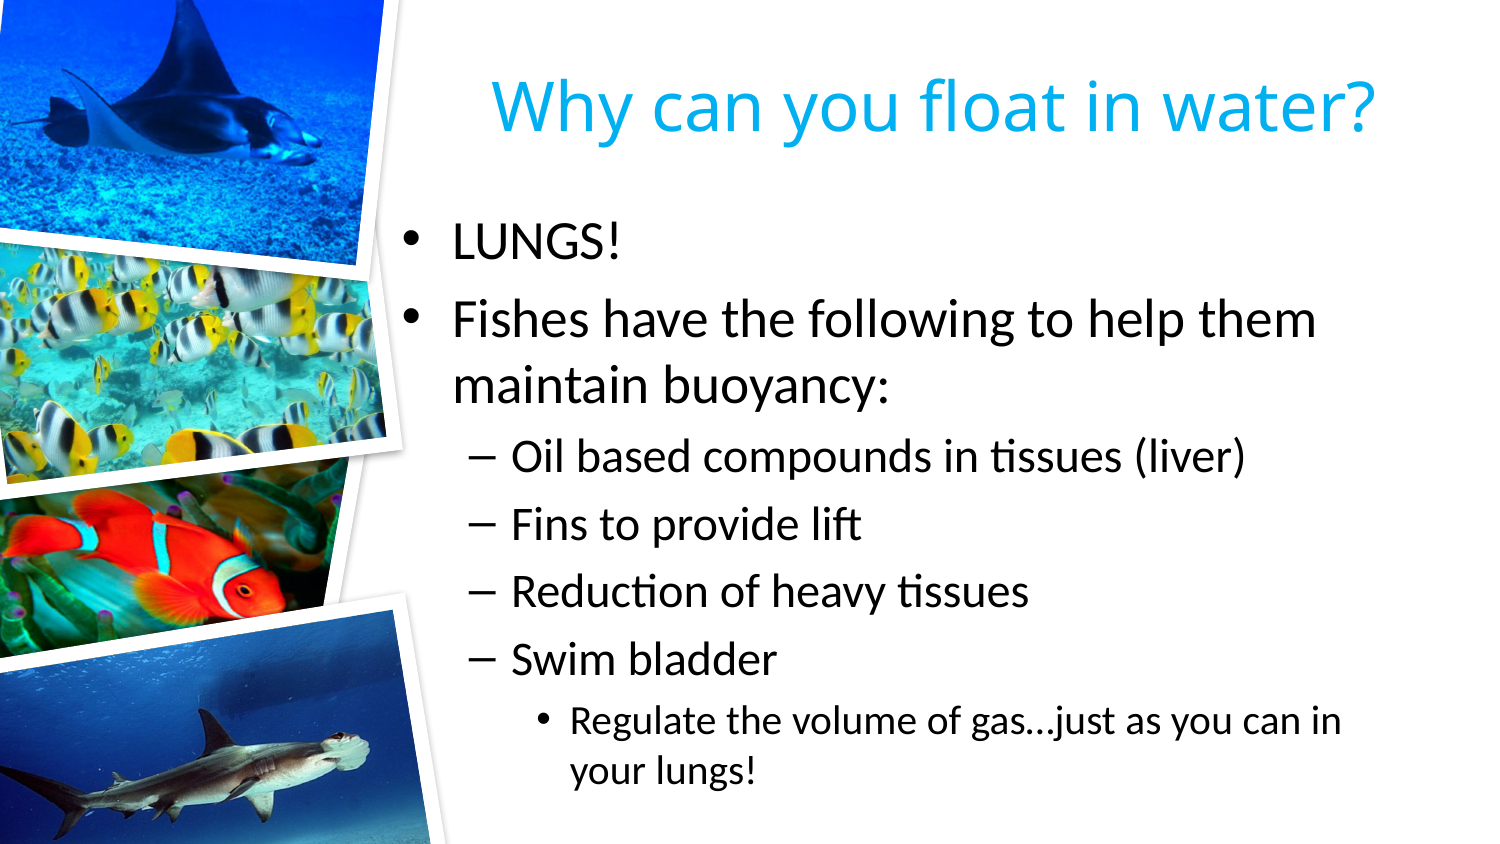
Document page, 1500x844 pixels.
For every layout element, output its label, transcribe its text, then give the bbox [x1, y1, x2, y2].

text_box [0, 0, 422, 844]
picture [422, 796, 430, 844]
list LUNGS! Fishes have the following to help them maintain buoyancy: Oil based compounds in tissues (liver) Fins to provide lift Reduction of heavy tissues Swim bladder Regulate the volume of gas…just as you can in your lungs! [426, 196, 1425, 802]
title Why can you float in water? [444, 33, 1425, 175]
